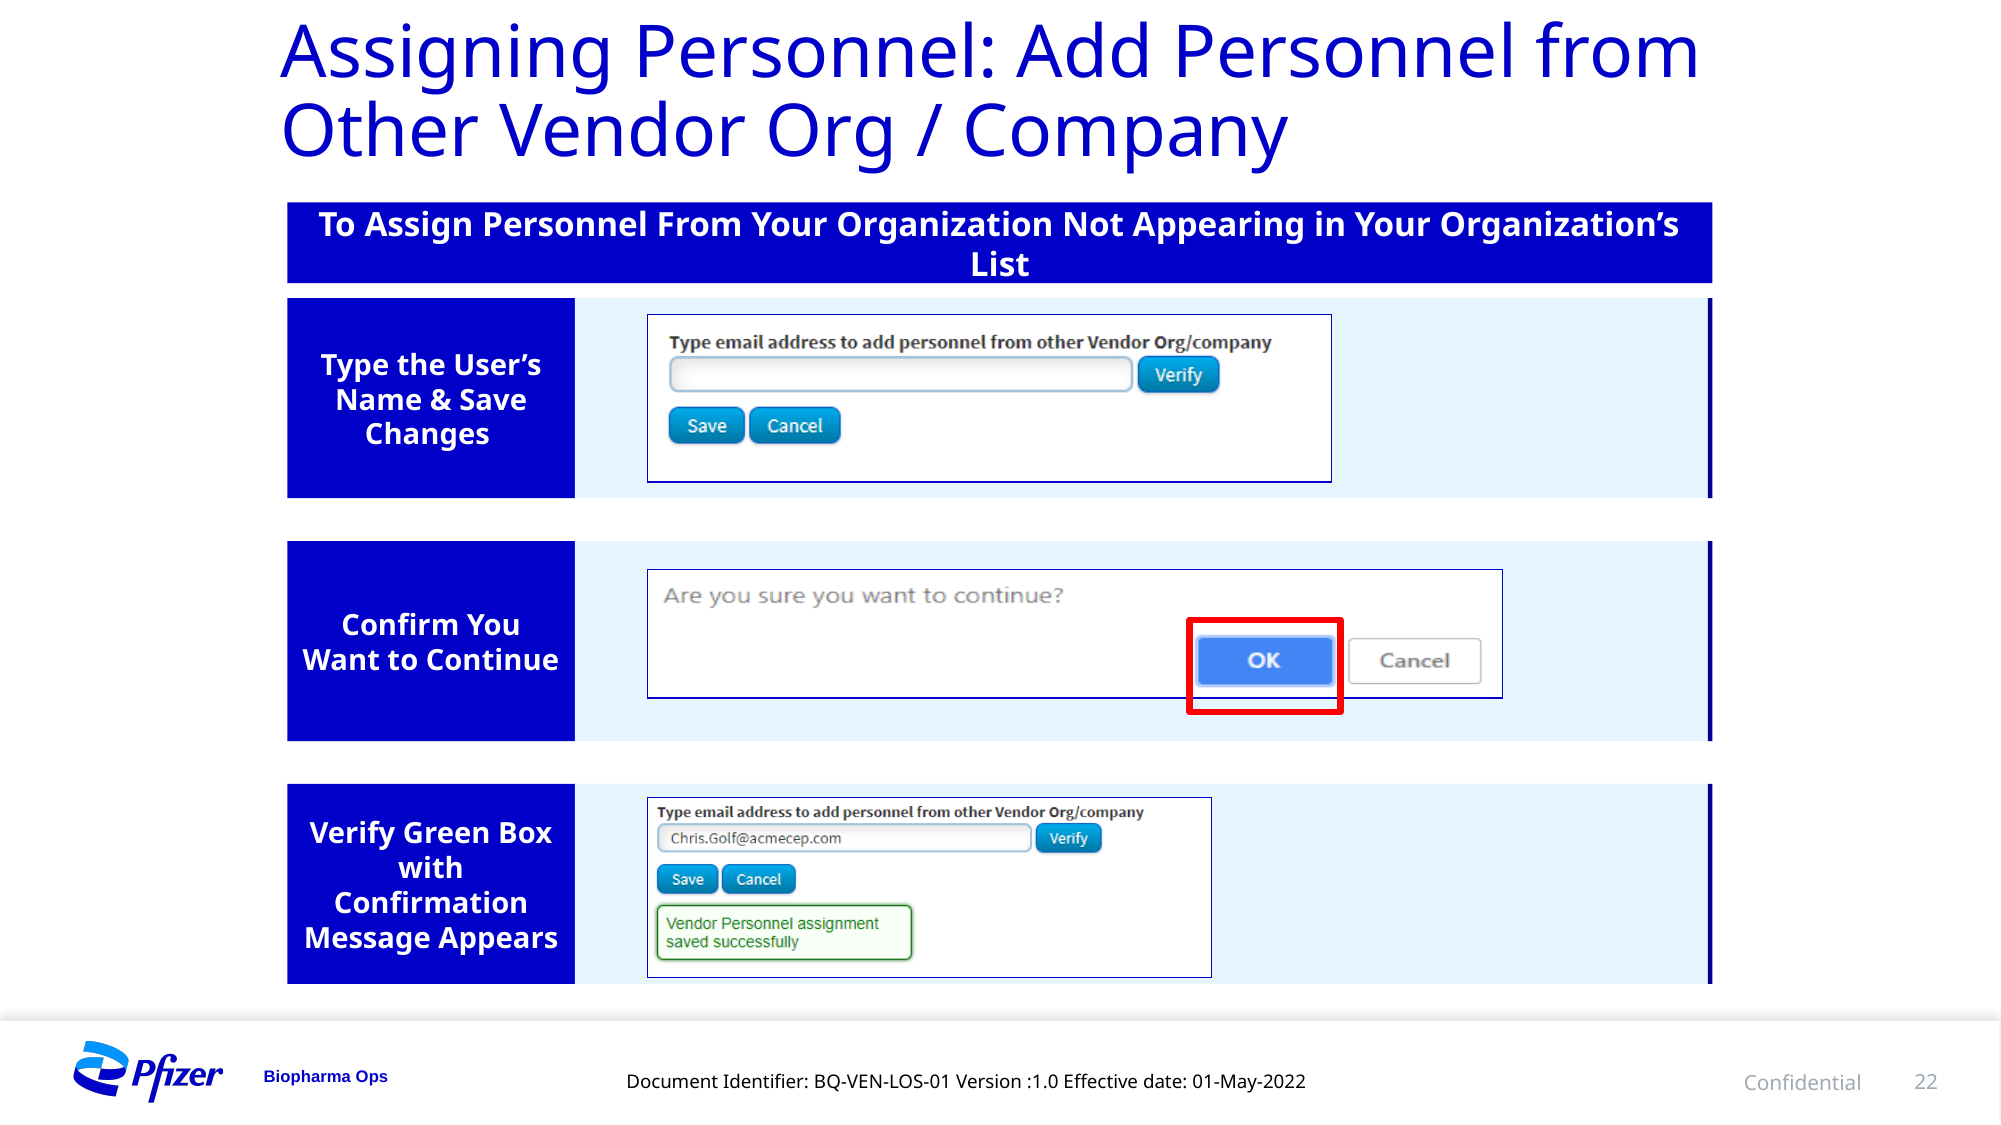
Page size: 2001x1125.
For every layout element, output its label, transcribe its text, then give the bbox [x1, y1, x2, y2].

text_box Document Identifier: BQ-VEN-LOS-01 Version :1.0 Effective date: 01-May-2022 [611, 1062, 1330, 1100]
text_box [287, 202, 1713, 984]
title Assigning Personnel: Add Personnel from Other Vendor Org / Company [265, 0, 1760, 203]
